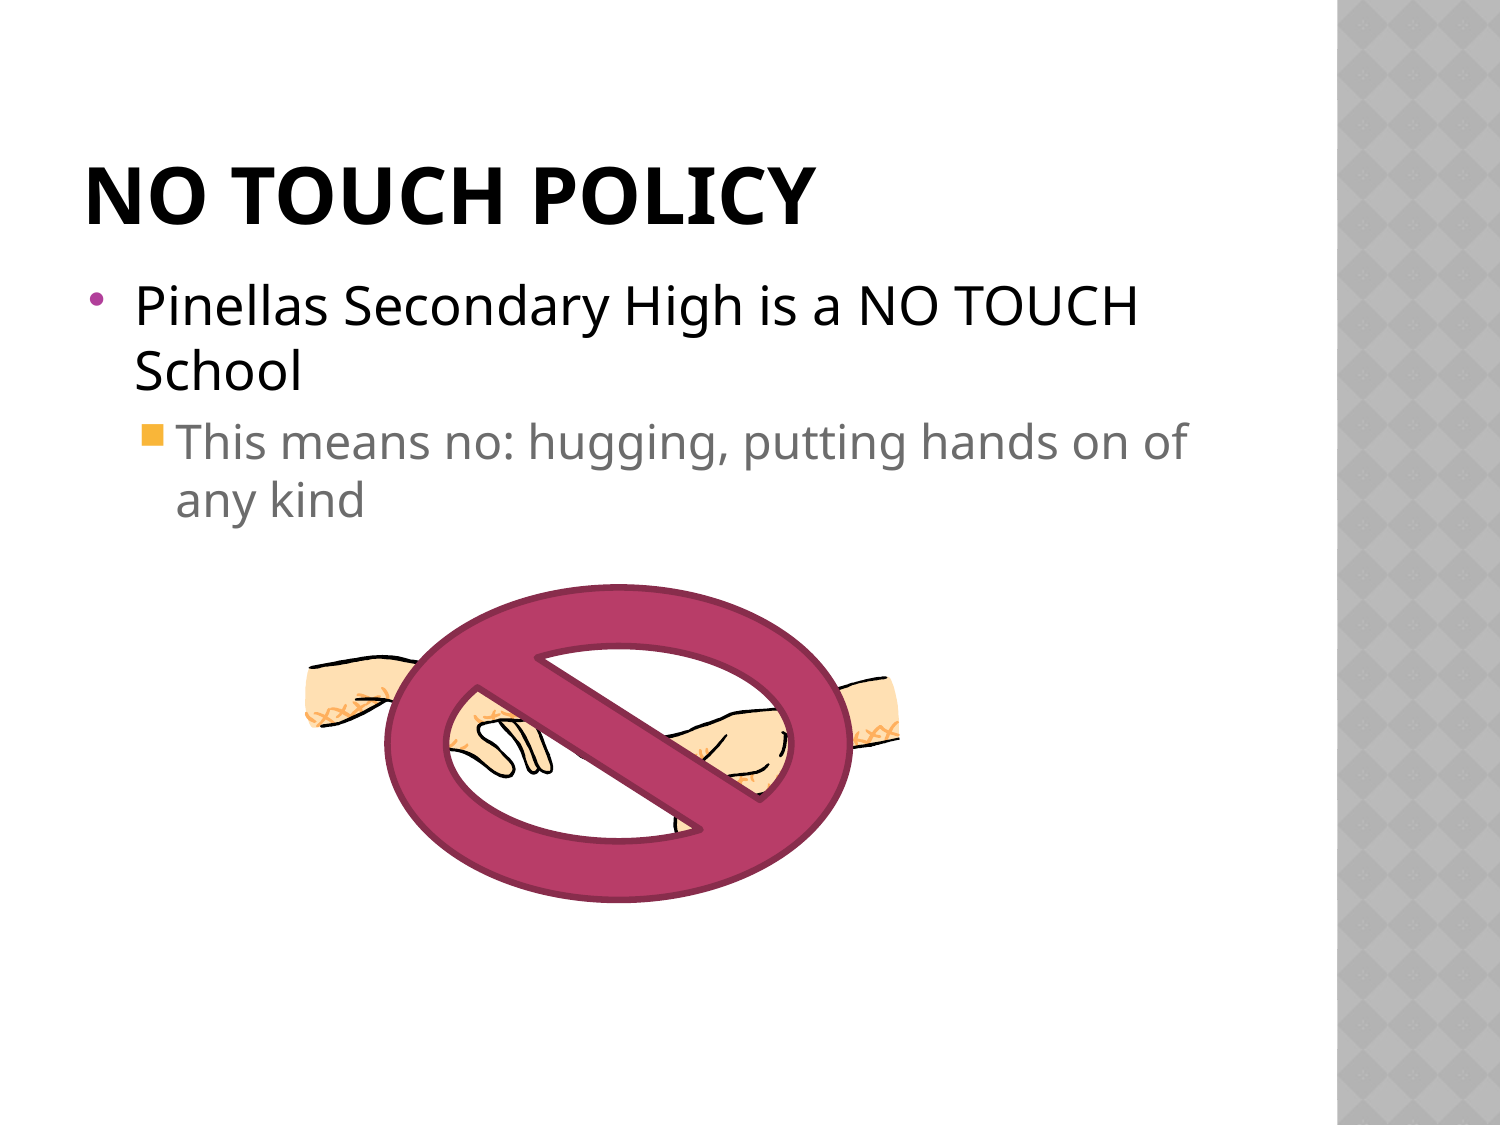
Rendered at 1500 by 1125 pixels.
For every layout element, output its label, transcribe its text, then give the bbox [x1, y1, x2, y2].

text_box [475, 870, 763, 904]
picture [299, 649, 906, 860]
list Pinellas Secondary High is a NO TOUCH School This means no: hugging, putting hands on of any kind [74, 263, 1263, 1060]
text_box [432, 584, 806, 647]
title NO Touch policy [75, 52, 1263, 241]
